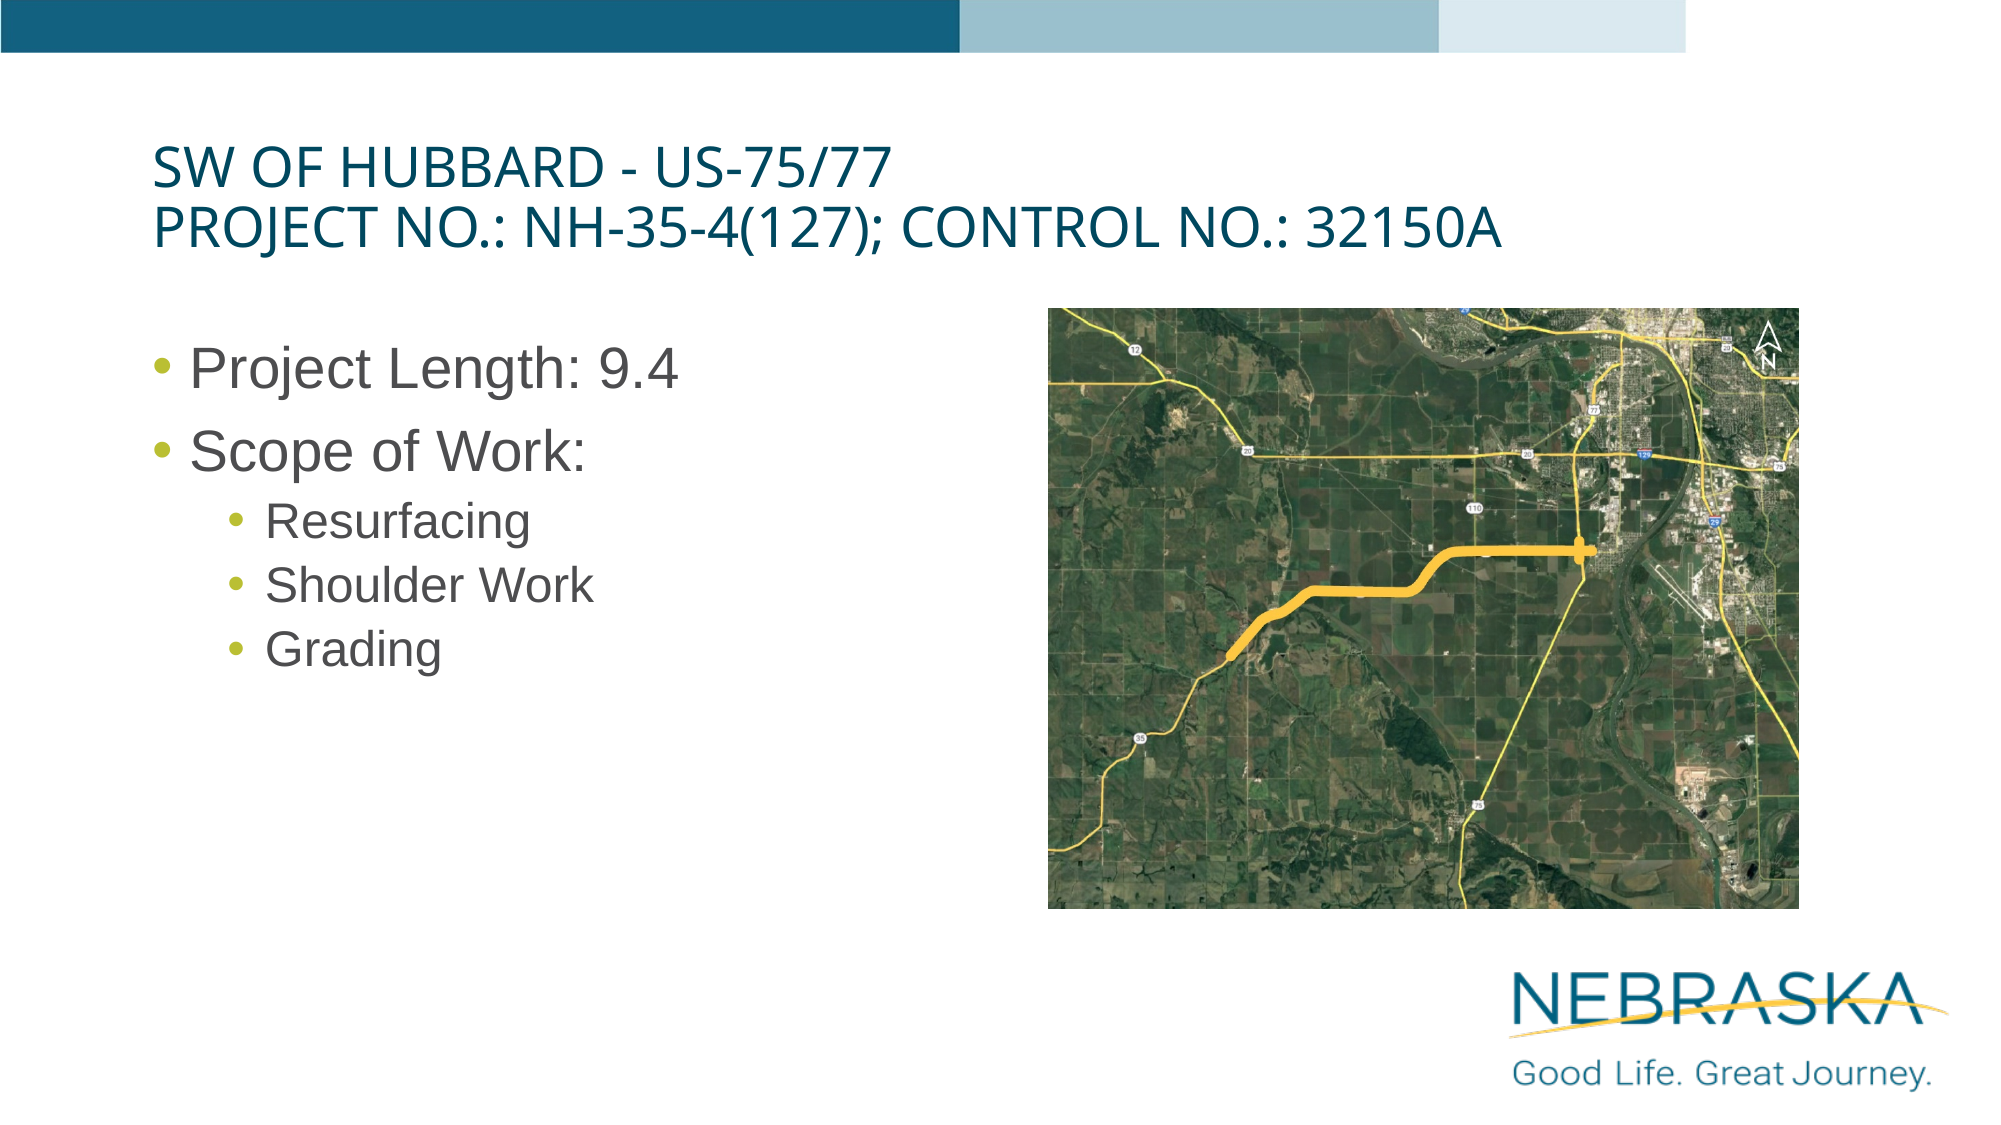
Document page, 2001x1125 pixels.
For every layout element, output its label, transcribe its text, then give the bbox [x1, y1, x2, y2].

picture [1503, 970, 1954, 1099]
picture [0, 0, 2000, 53]
picture [1048, 308, 1799, 909]
title SW of Hubbard - US-75/77 Project NO.: NH-35-4(127); Control NO.: 32150A [137, 90, 1863, 309]
list Project Length: 9.4 Scope of Work: Resurfacing Shoulder Work Grading [137, 330, 1863, 949]
